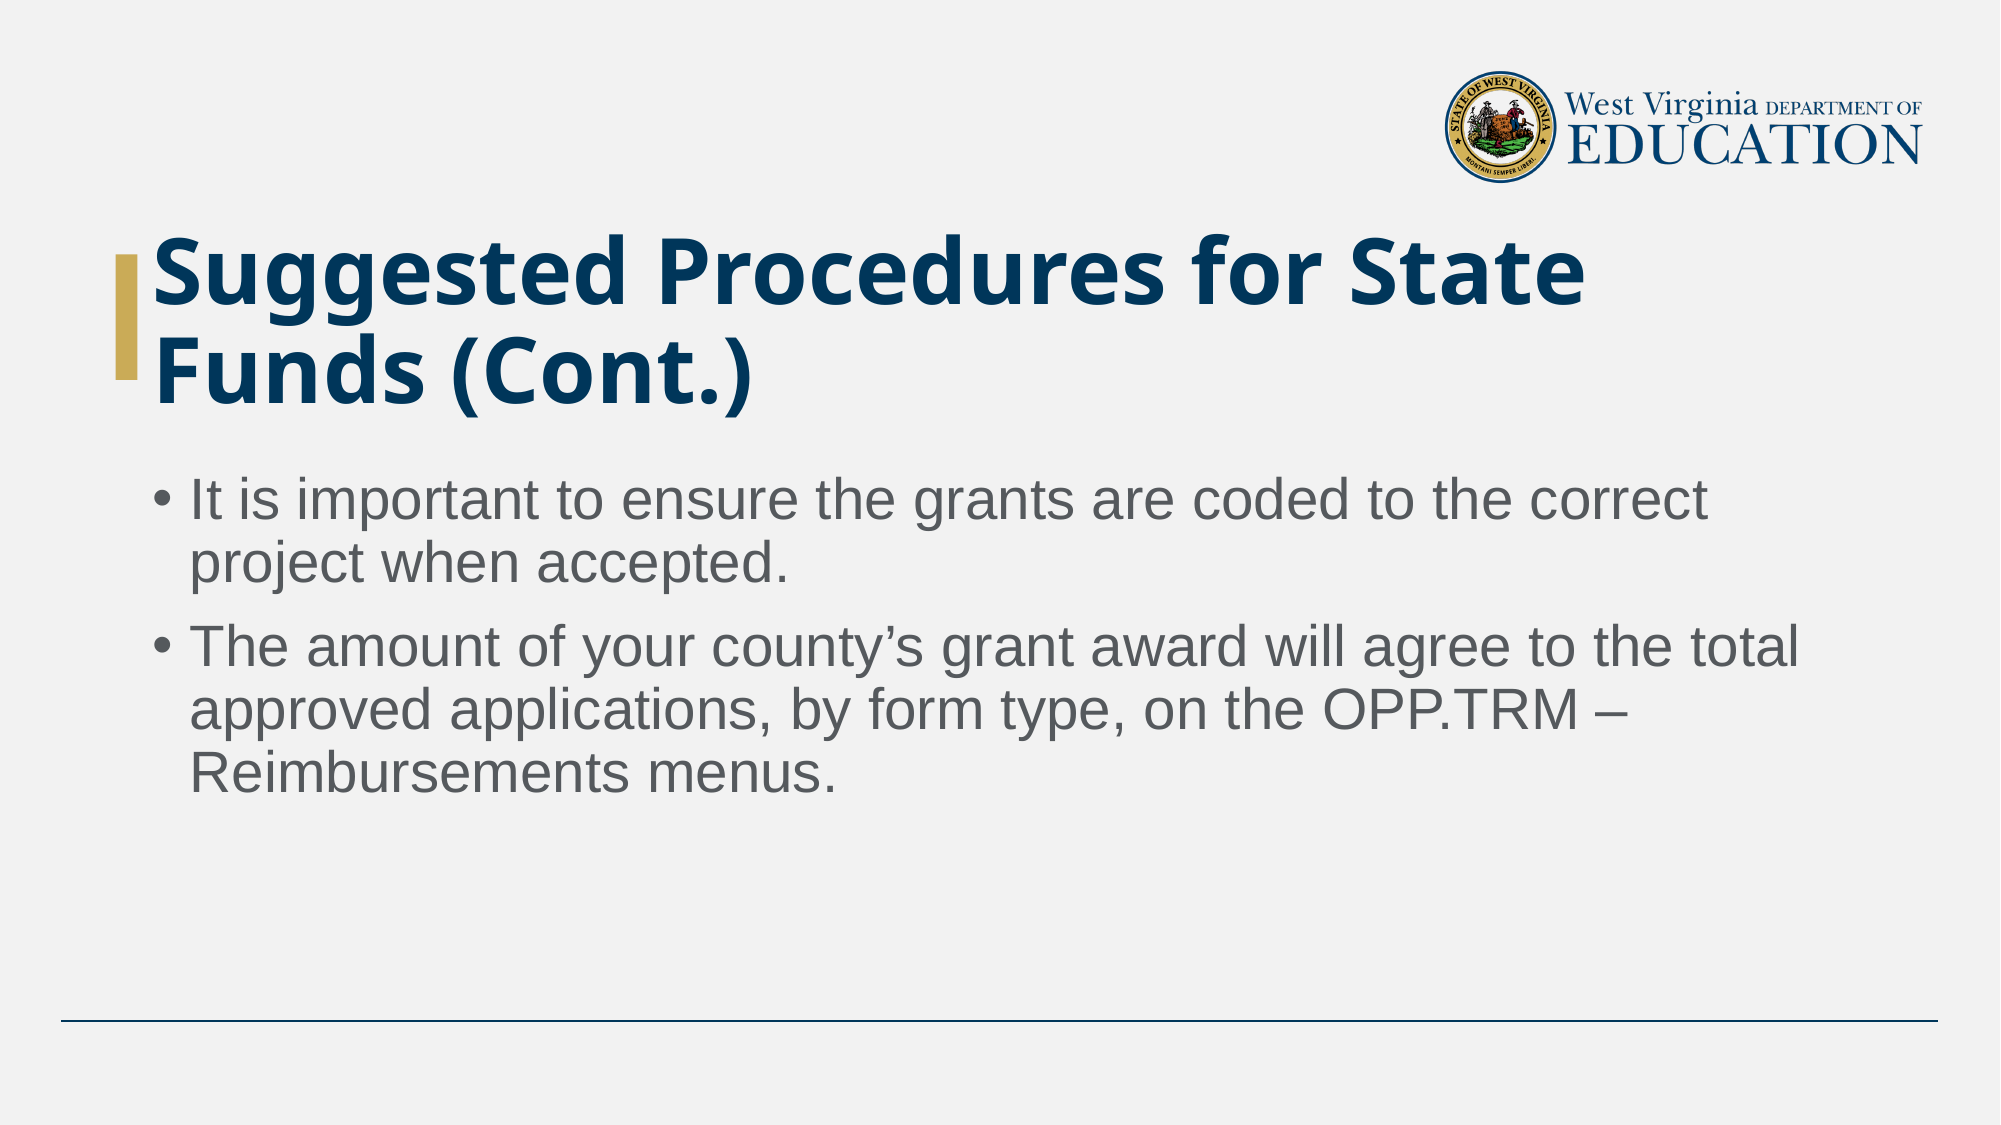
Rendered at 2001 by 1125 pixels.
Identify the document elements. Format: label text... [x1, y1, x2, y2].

list It is important to ensure the grants are coded to the correct project when accepted. The amount of your county’s grant award will agree to the total approved applications, by form type, on the OPP.TRM – Reimbursements menus. [137, 462, 1863, 1014]
picture [1441, 67, 1926, 186]
title Suggested Procedures for State Funds (Cont.) [137, 215, 1863, 433]
